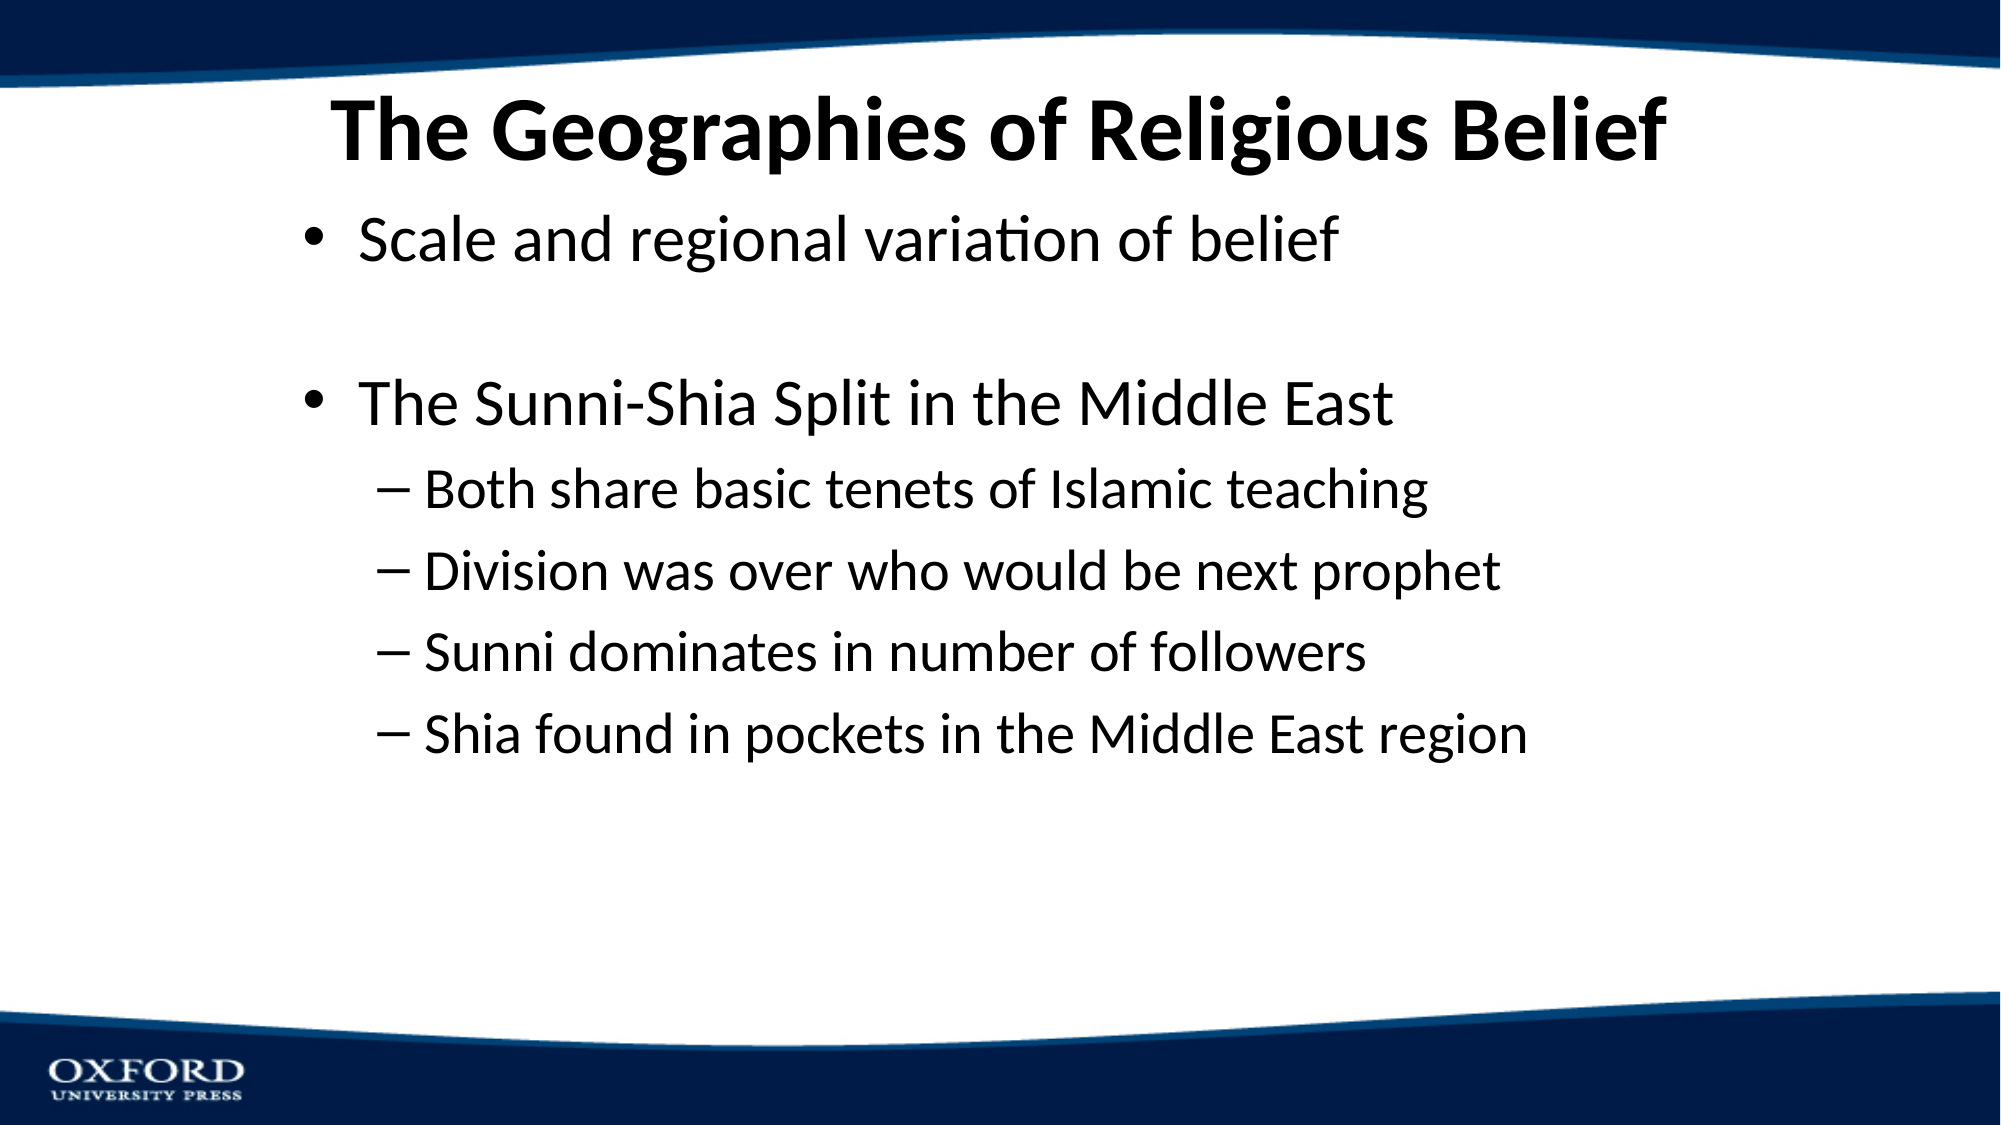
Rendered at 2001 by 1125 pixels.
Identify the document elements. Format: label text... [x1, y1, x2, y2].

title The Geographies of Religious Belief [50, 59, 1950, 188]
list Scale and regional variation of belief The Sunni-Shia Split in the Middle East Both share basic tenets of Islamic teaching Division was over who would be next prophet Sunni dominates in number of followers Shia found in pockets in the Middle East region [287, 187, 1719, 1013]
picture [0, 0, 2001, 1125]
